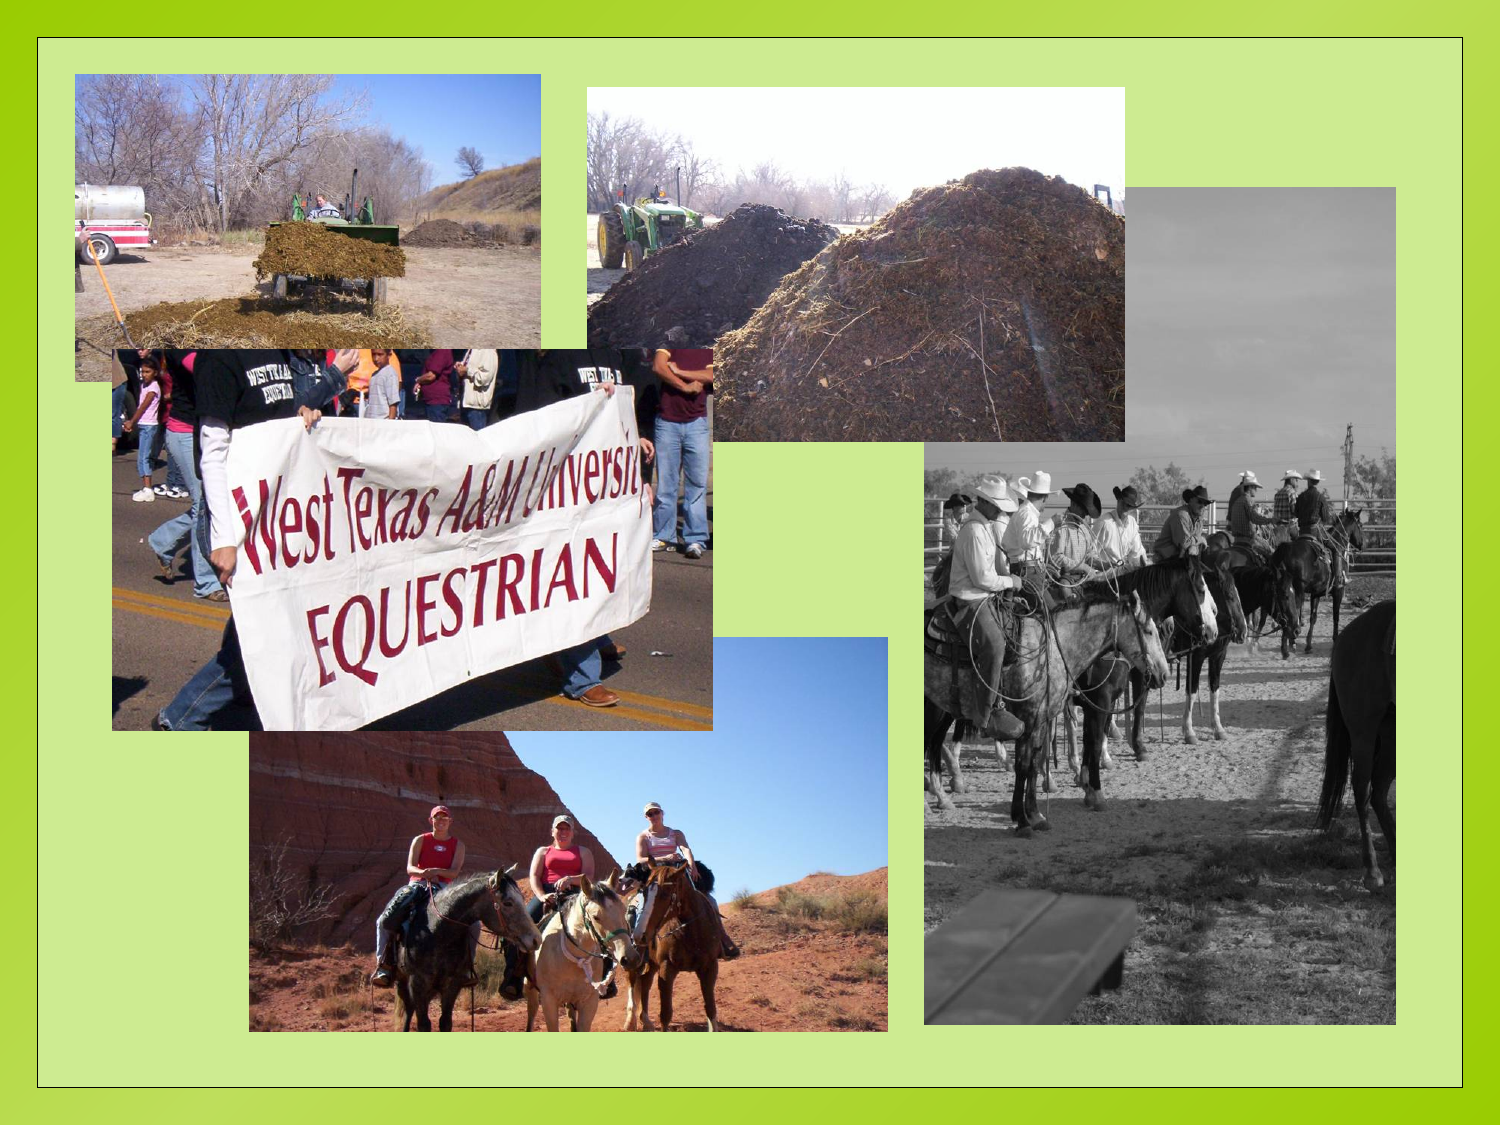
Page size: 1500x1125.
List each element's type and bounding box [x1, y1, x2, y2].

picture [74, 74, 1396, 1033]
